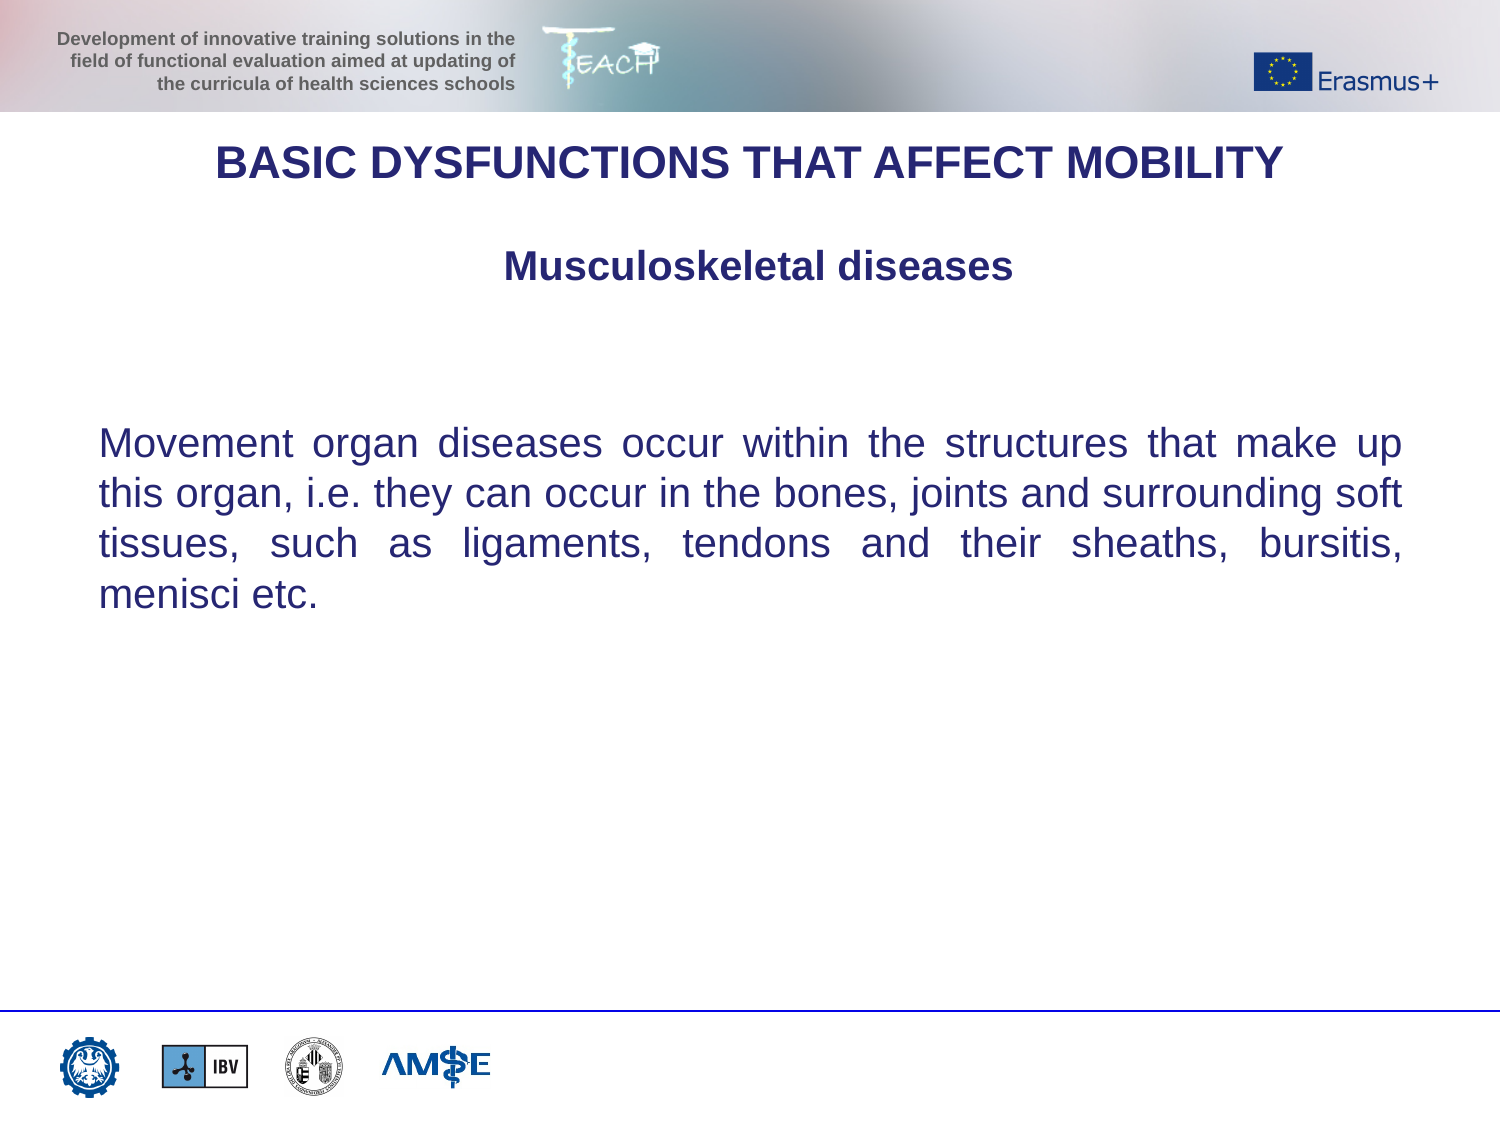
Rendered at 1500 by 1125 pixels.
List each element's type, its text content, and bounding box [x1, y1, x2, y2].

picture [379, 1044, 491, 1089]
text_box Movement organ diseases occur within the structures that make up this organ, i.e. they can occur in the bones, joints and surrounding soft tissues, such as ligaments, tendons and their sheaths, bursitis, menisci etc. [83, 408, 1419, 624]
picture [0, 1, 1500, 112]
picture [161, 1044, 249, 1089]
text_box BASIC DYSFUNCTIONS THAT AFFECT MOBILITY [82, 125, 1418, 196]
text_box Musculoskeletal diseases [100, 231, 1418, 297]
picture [53, 1035, 126, 1099]
picture [284, 1036, 344, 1097]
